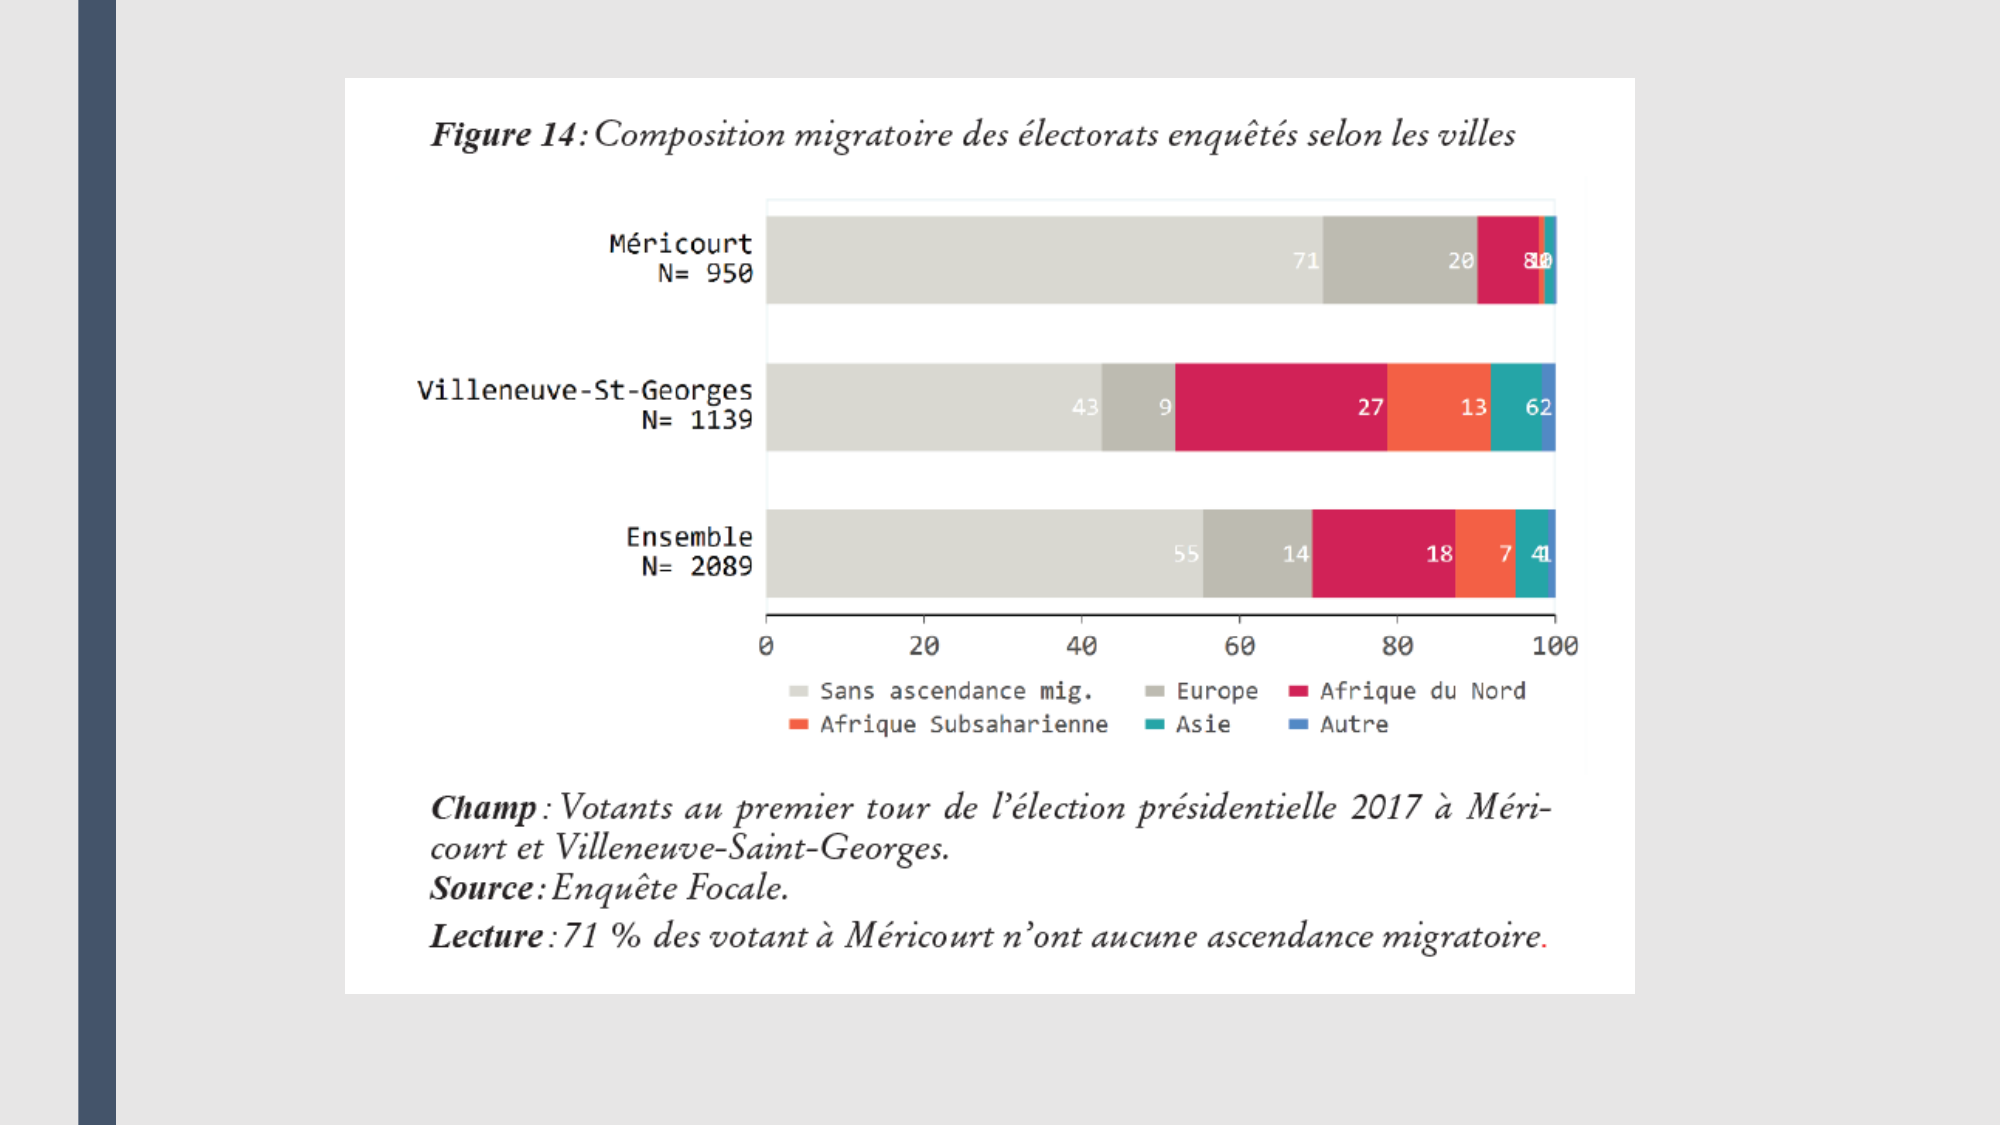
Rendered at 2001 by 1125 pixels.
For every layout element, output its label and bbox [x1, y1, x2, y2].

list [344, 78, 1635, 994]
